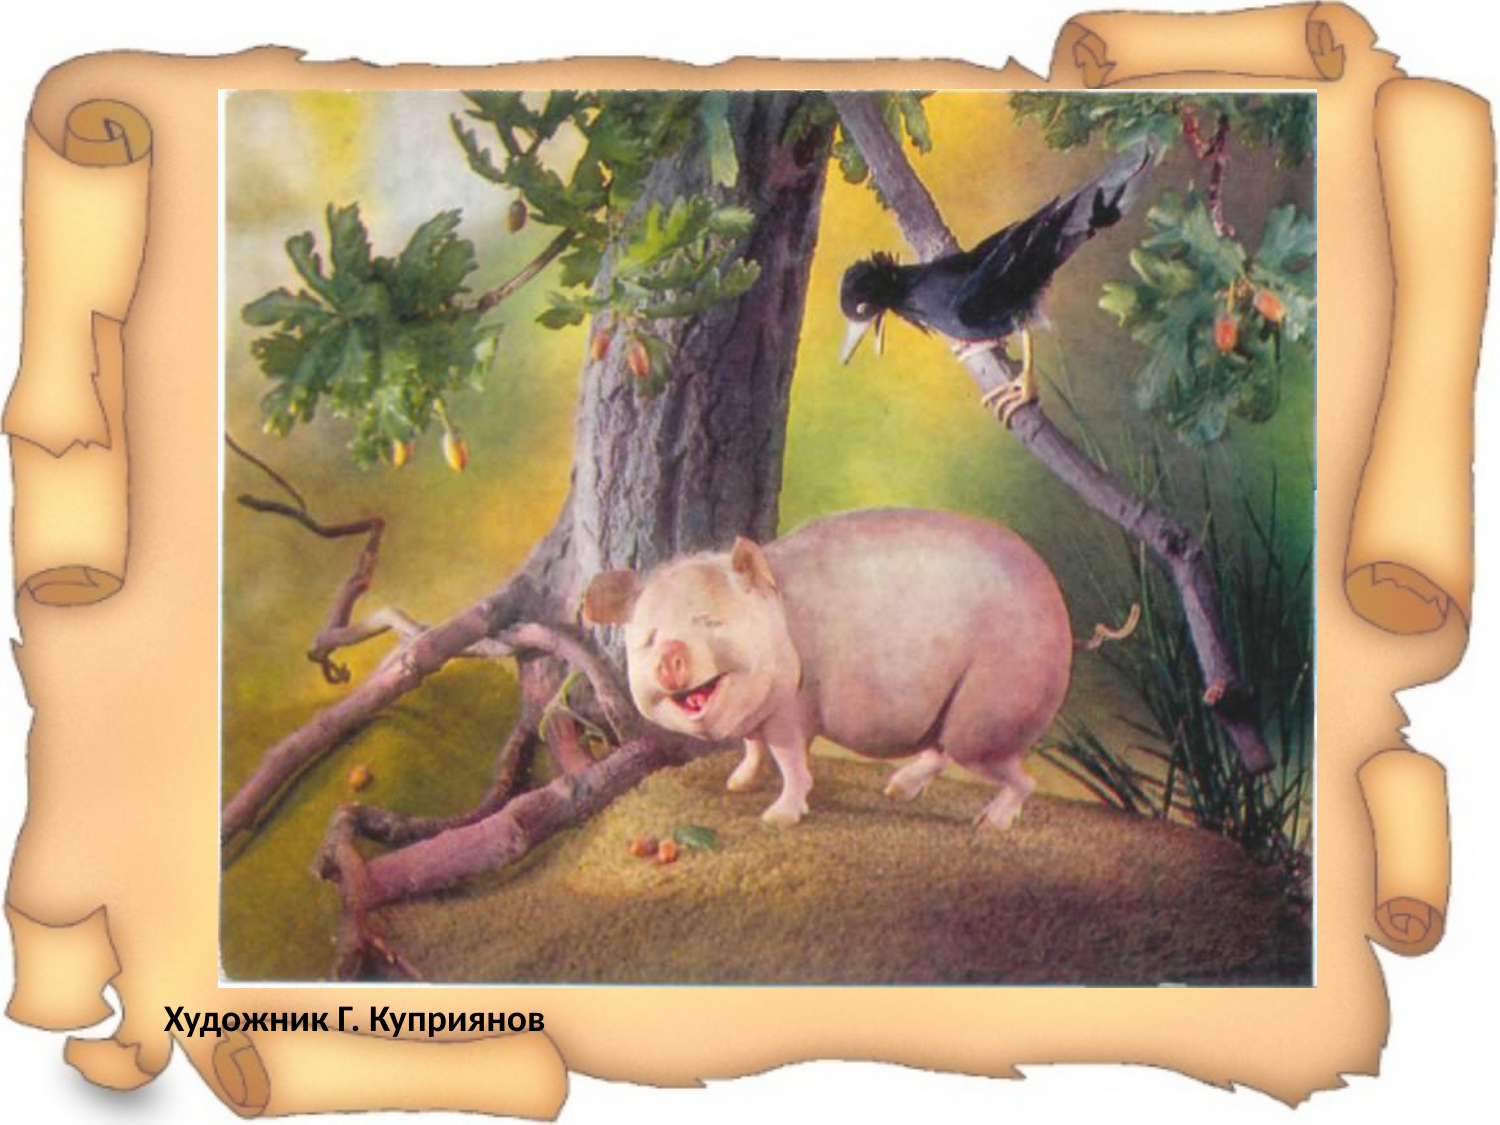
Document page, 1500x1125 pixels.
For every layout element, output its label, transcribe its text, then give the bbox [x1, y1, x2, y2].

picture [218, 89, 1318, 988]
text_box Художник Г. Куприянов [149, 986, 562, 1047]
